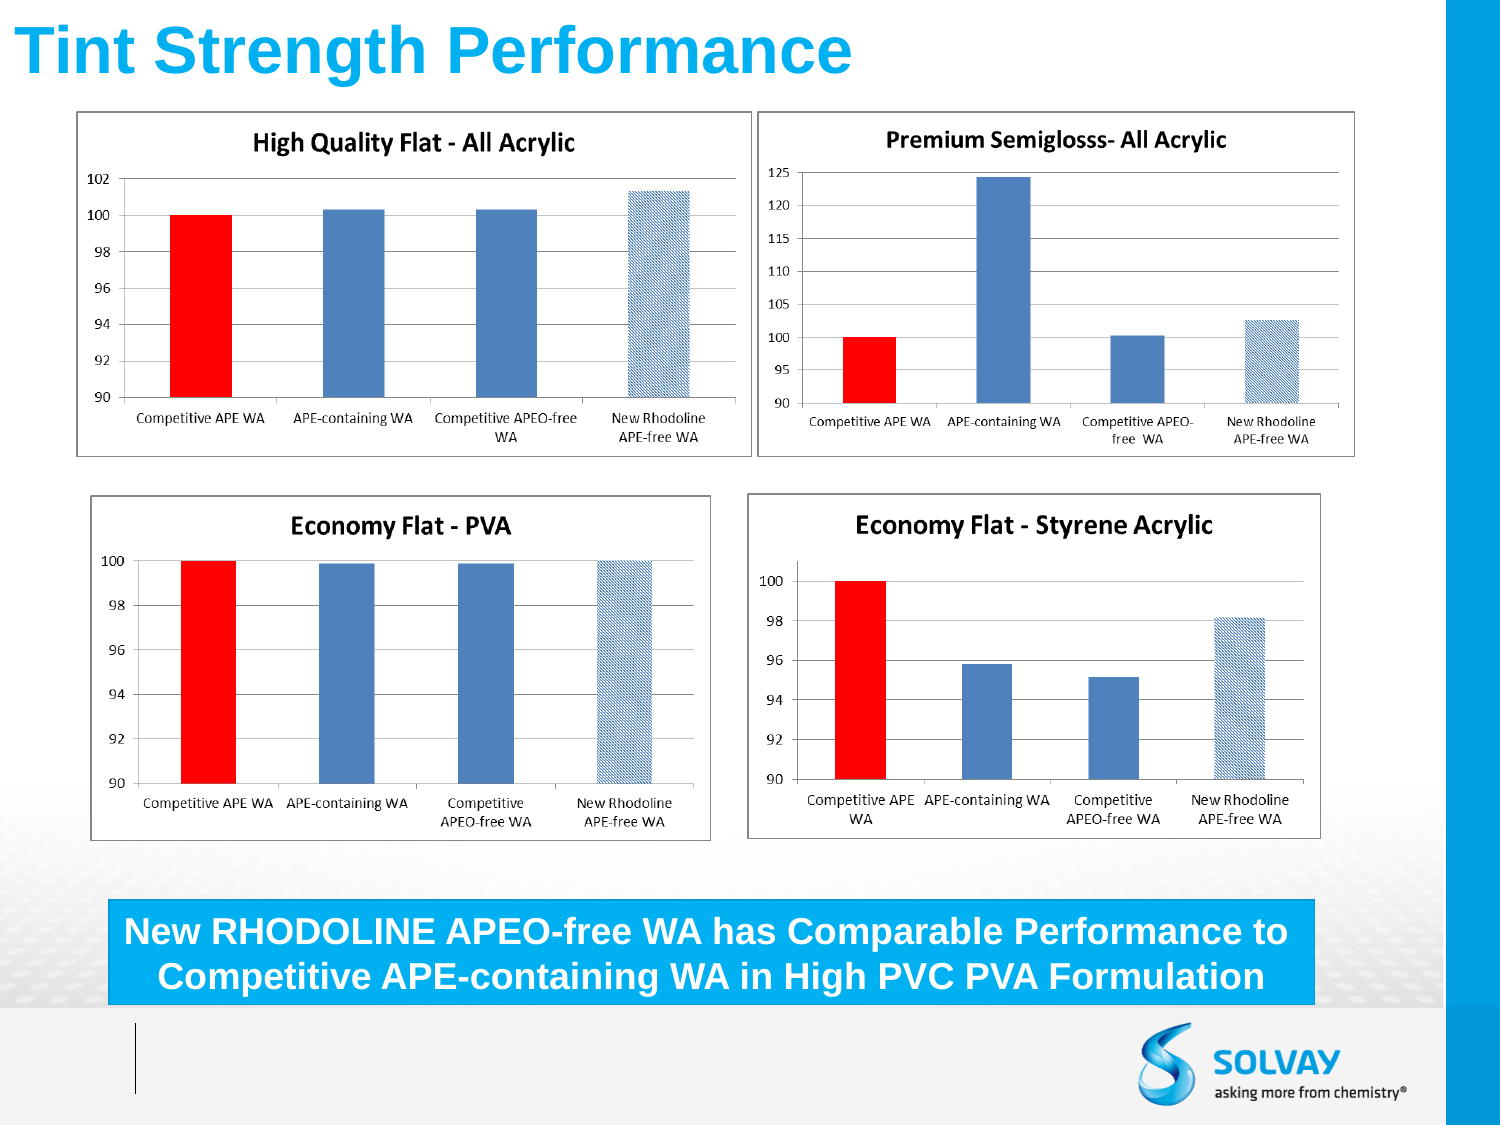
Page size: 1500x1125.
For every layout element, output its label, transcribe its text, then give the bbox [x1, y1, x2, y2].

text_box Tint Strength Performance [0, 0, 1500, 119]
picture [0, 111, 1445, 1125]
text_box New RHODOLINE APEO-free WA has Comparable Performance to Competitive APE-containing WA in High PVC PVA Formulation [108, 899, 1315, 1005]
